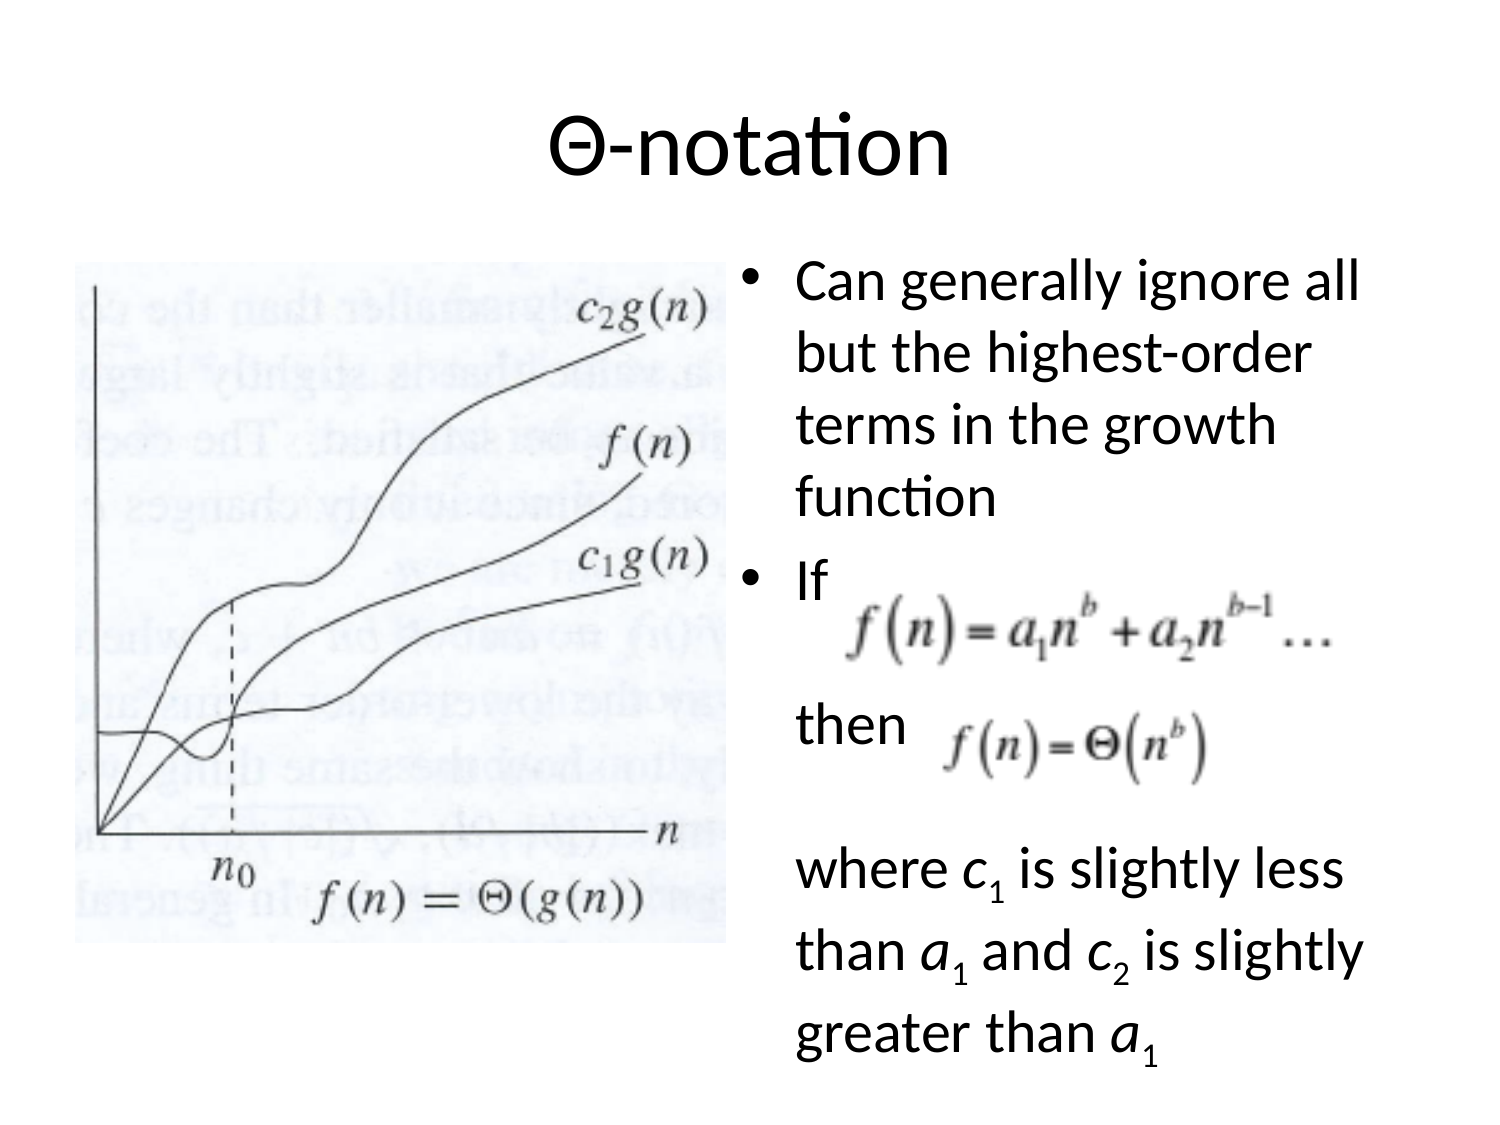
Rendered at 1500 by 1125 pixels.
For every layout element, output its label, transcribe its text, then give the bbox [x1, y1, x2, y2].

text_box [938, 701, 1209, 796]
title Θ-notation [75, 45, 1425, 233]
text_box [840, 581, 1337, 675]
list Can generally ignore all but the highest-order terms in the growth function If then where c1 is slightly less than a1 and c2 is slightly greater than a1 [725, 232, 1425, 1086]
picture [74, 262, 726, 943]
